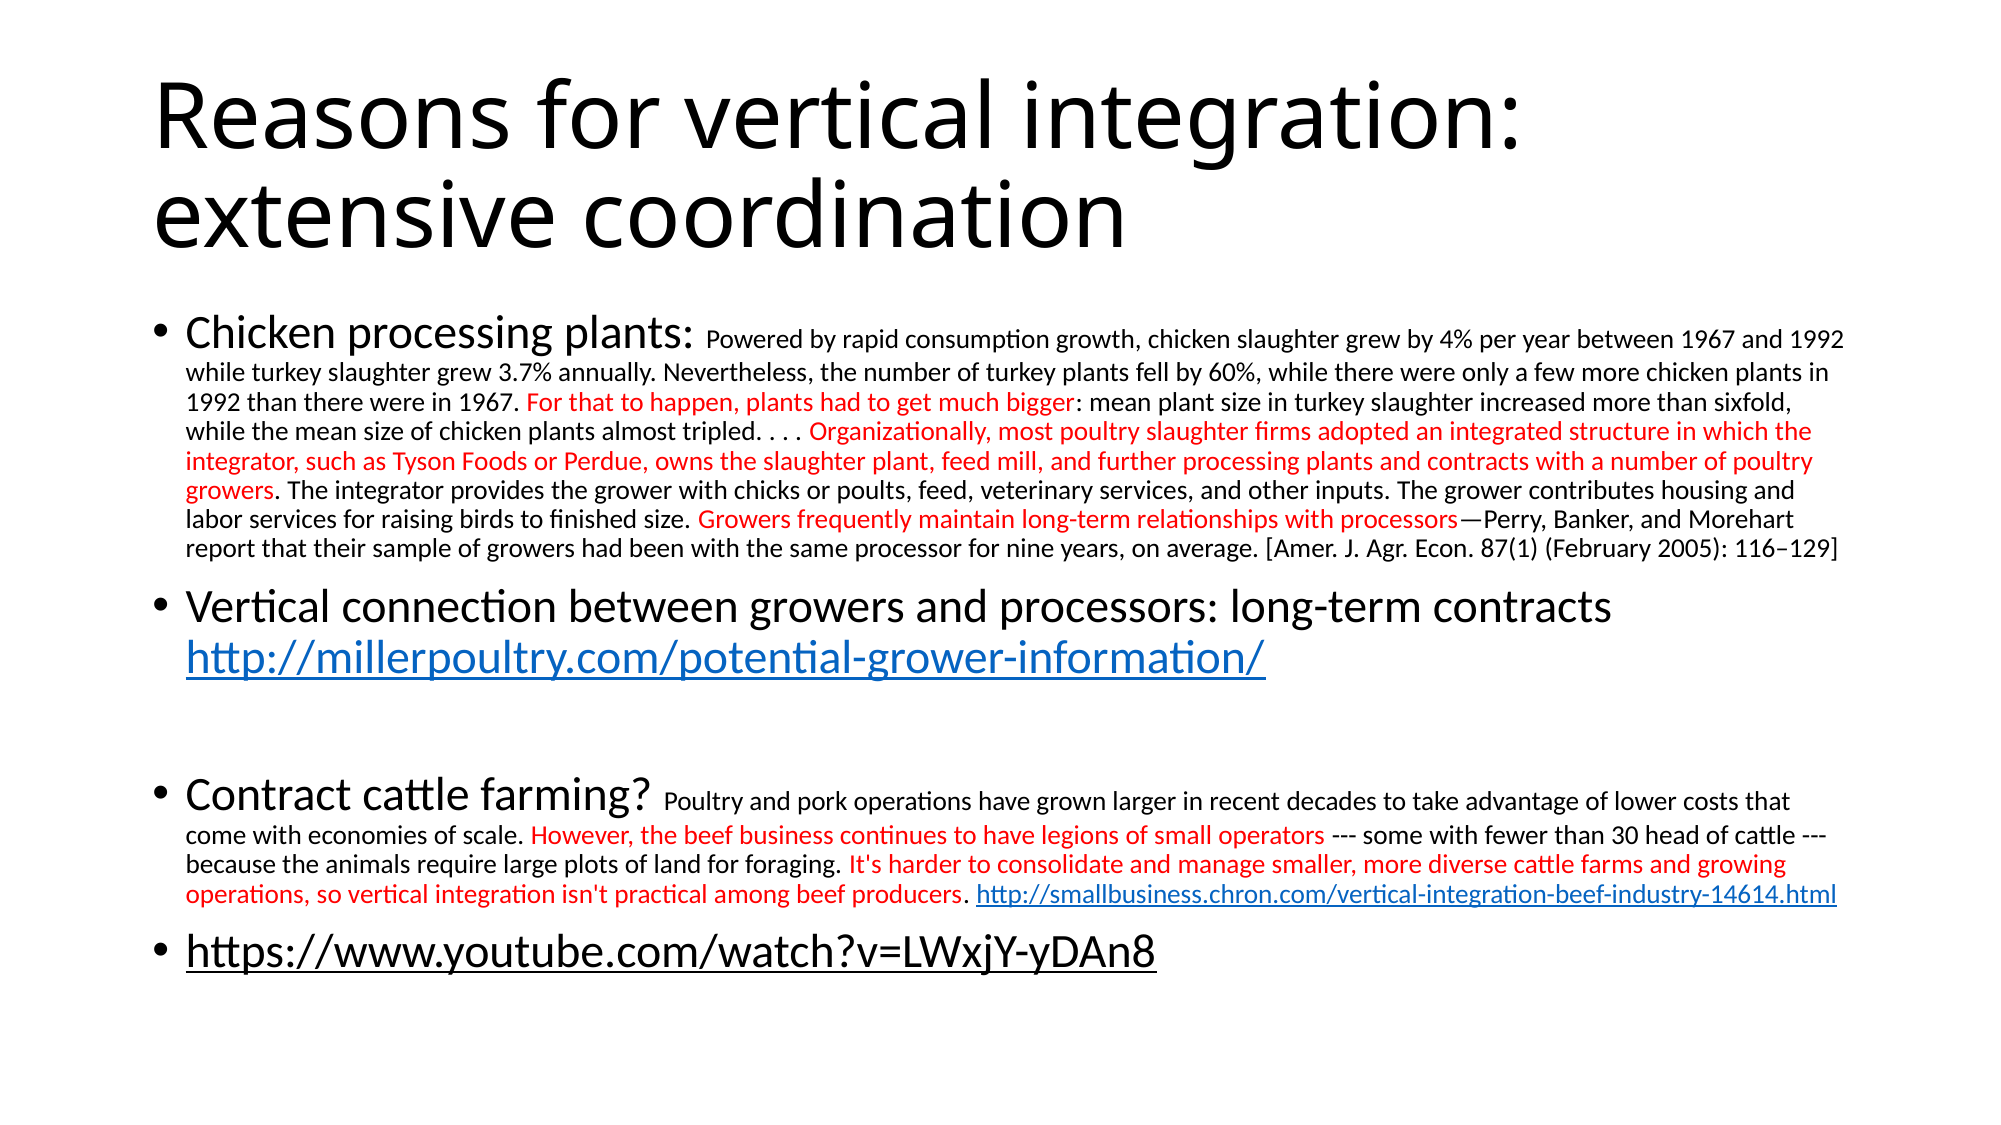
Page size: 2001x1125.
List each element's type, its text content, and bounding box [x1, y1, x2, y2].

title Reasons for vertical integration: extensive coordination [137, 59, 1863, 278]
list Chicken processing plants: Powered by rapid consumption growth, chicken slaughter grew by 4% per year between 1967 and 1992 while turkey slaughter grew 3.7% annually. Nevertheless, the number of turkey plants fell by 60%, while there were only a few more chicken plants in 1992 than there were in 1967. For that to happen, plants had to get much bigger: mean plant size in turkey slaughter increased more than sixfold, while the mean size of chicken plants almost tripled. . . . Organizationally, most poultry slaughter firms adopted an integrated structure in which the integrator, such as Tyson Foods or Perdue, owns the slaughter plant, feed mill, and further processing plants and contracts with a number of poultry growers. The integrator provides the grower with chicks or poults, feed, veterinary services, and other inputs. The grower contributes housing and labor services for raising birds to finished size. Growers frequently maintain long-term relationships with processors—Perry, Banker, and Morehart report that their sample of growers had been with the same processor for nine years, on average. [Amer. J. Agr. Econ. 87(1) (February 2005): 116–129] Vertical connection between growers and processors: long-term contracts http://millerpoultry.com/potential-grower-information/ Contract cattle farming? Poultry and pork operations have grown larger in recent decades to take advantage of lower costs that come with economies of scale. However, the beef business continues to have legions of small operators --- some with fewer than 30 head of cattle --- because the animals require large plots of land for foraging. It's harder to consolidate and manage smaller, more diverse cattle farms and growing operations, so vertical integration isn't practical among beef producers. http://smallbusiness.chron.com/vertical-integration-beef-industry-14614.html https://www.youtube.com/watch?v=LWxjY-yDAn8 [137, 299, 1863, 1014]
